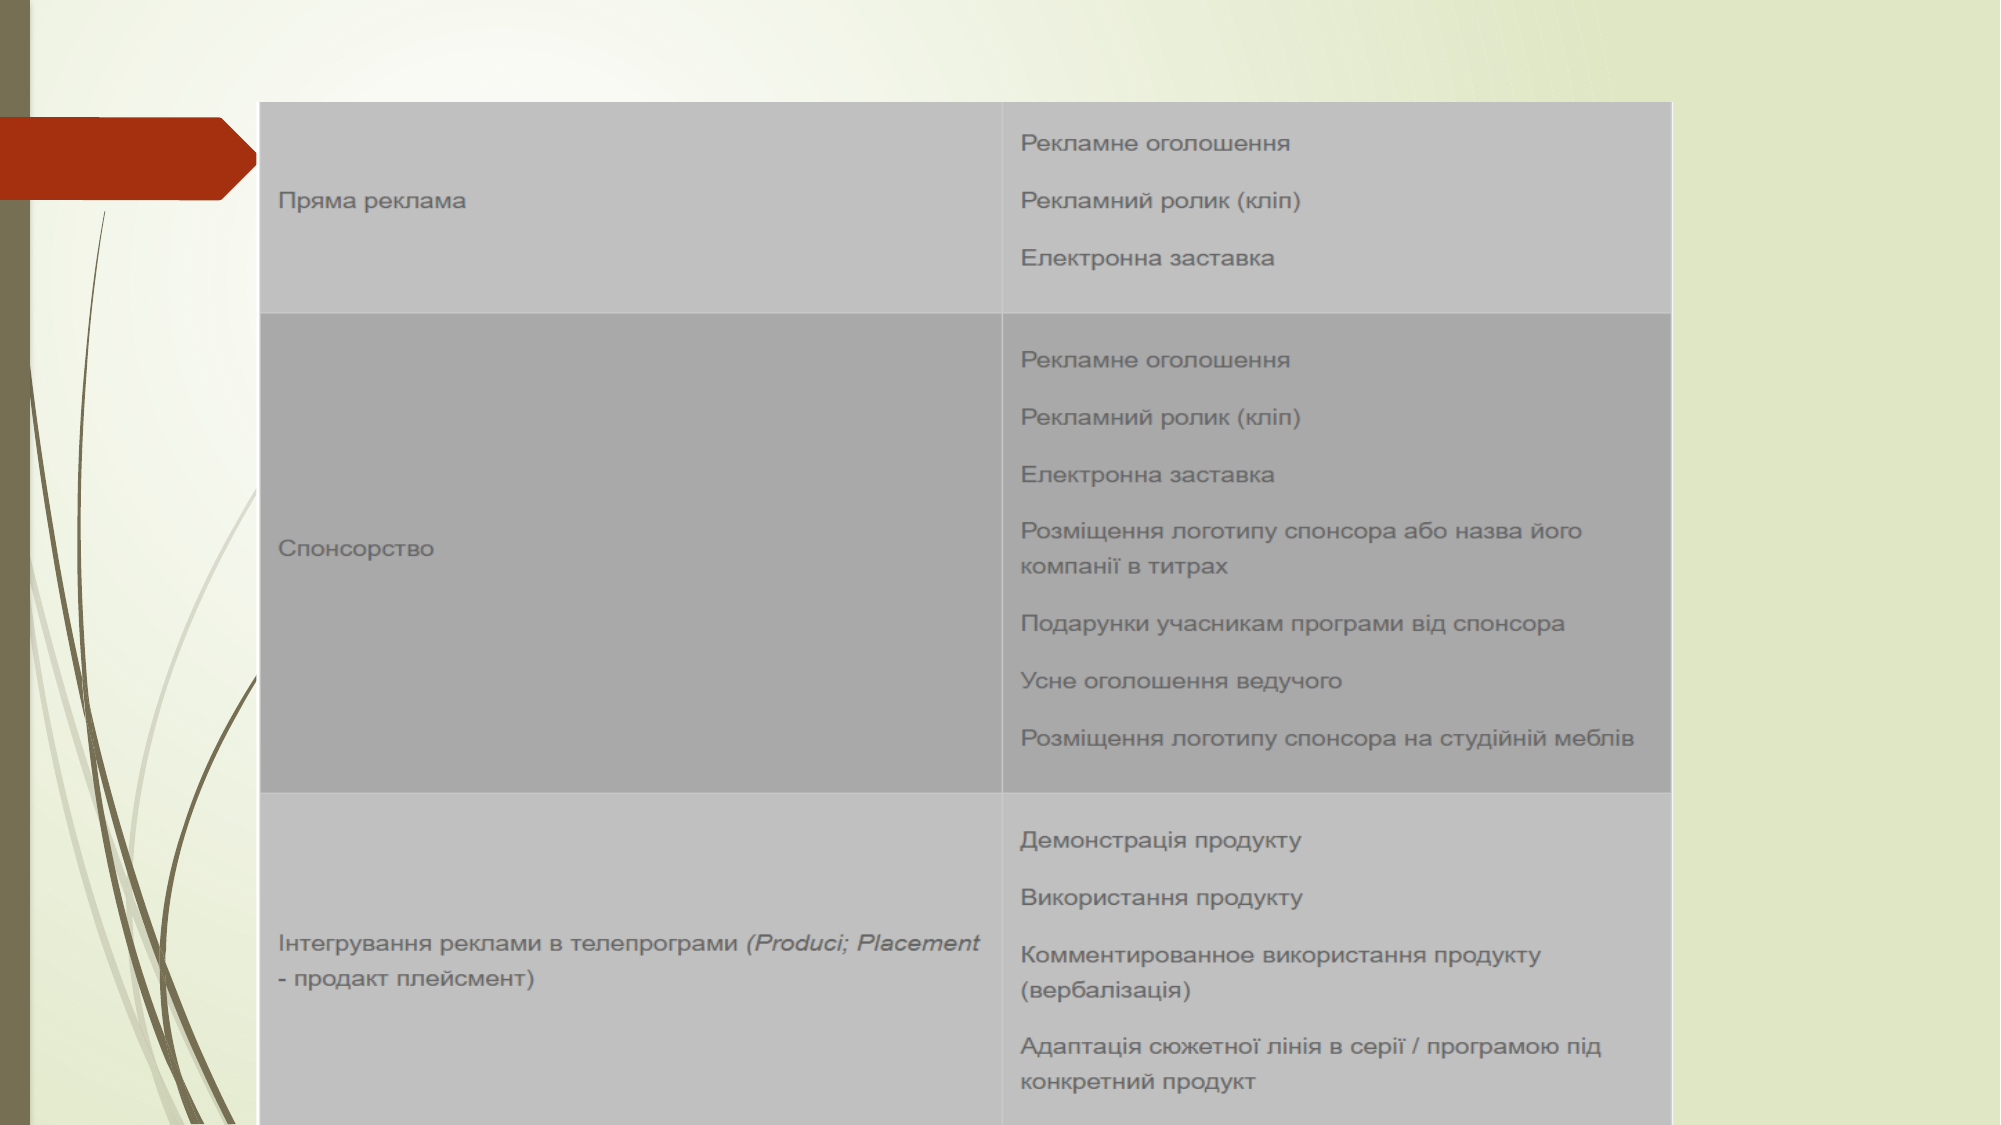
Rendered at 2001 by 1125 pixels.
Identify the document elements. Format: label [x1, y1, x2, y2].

list [255, 102, 1674, 1125]
